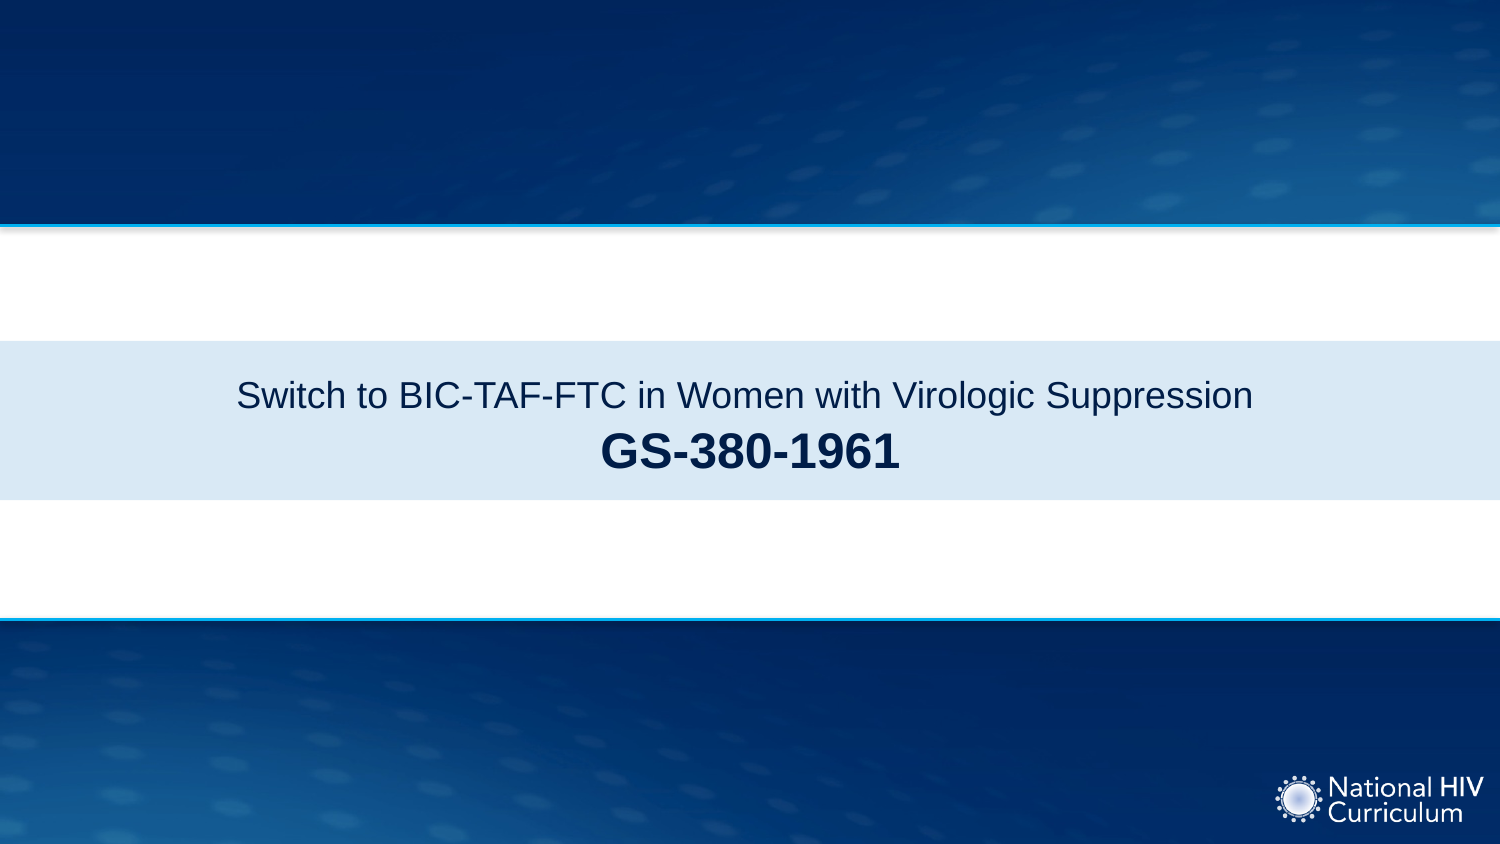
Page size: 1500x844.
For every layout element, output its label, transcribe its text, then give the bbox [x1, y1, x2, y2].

title Switch to BIC-TAF-FTC in Women with Virologic Suppression GS-380-1961 [75, 340, 1426, 498]
picture [0, 622, 1500, 844]
picture [0, 0, 1500, 223]
